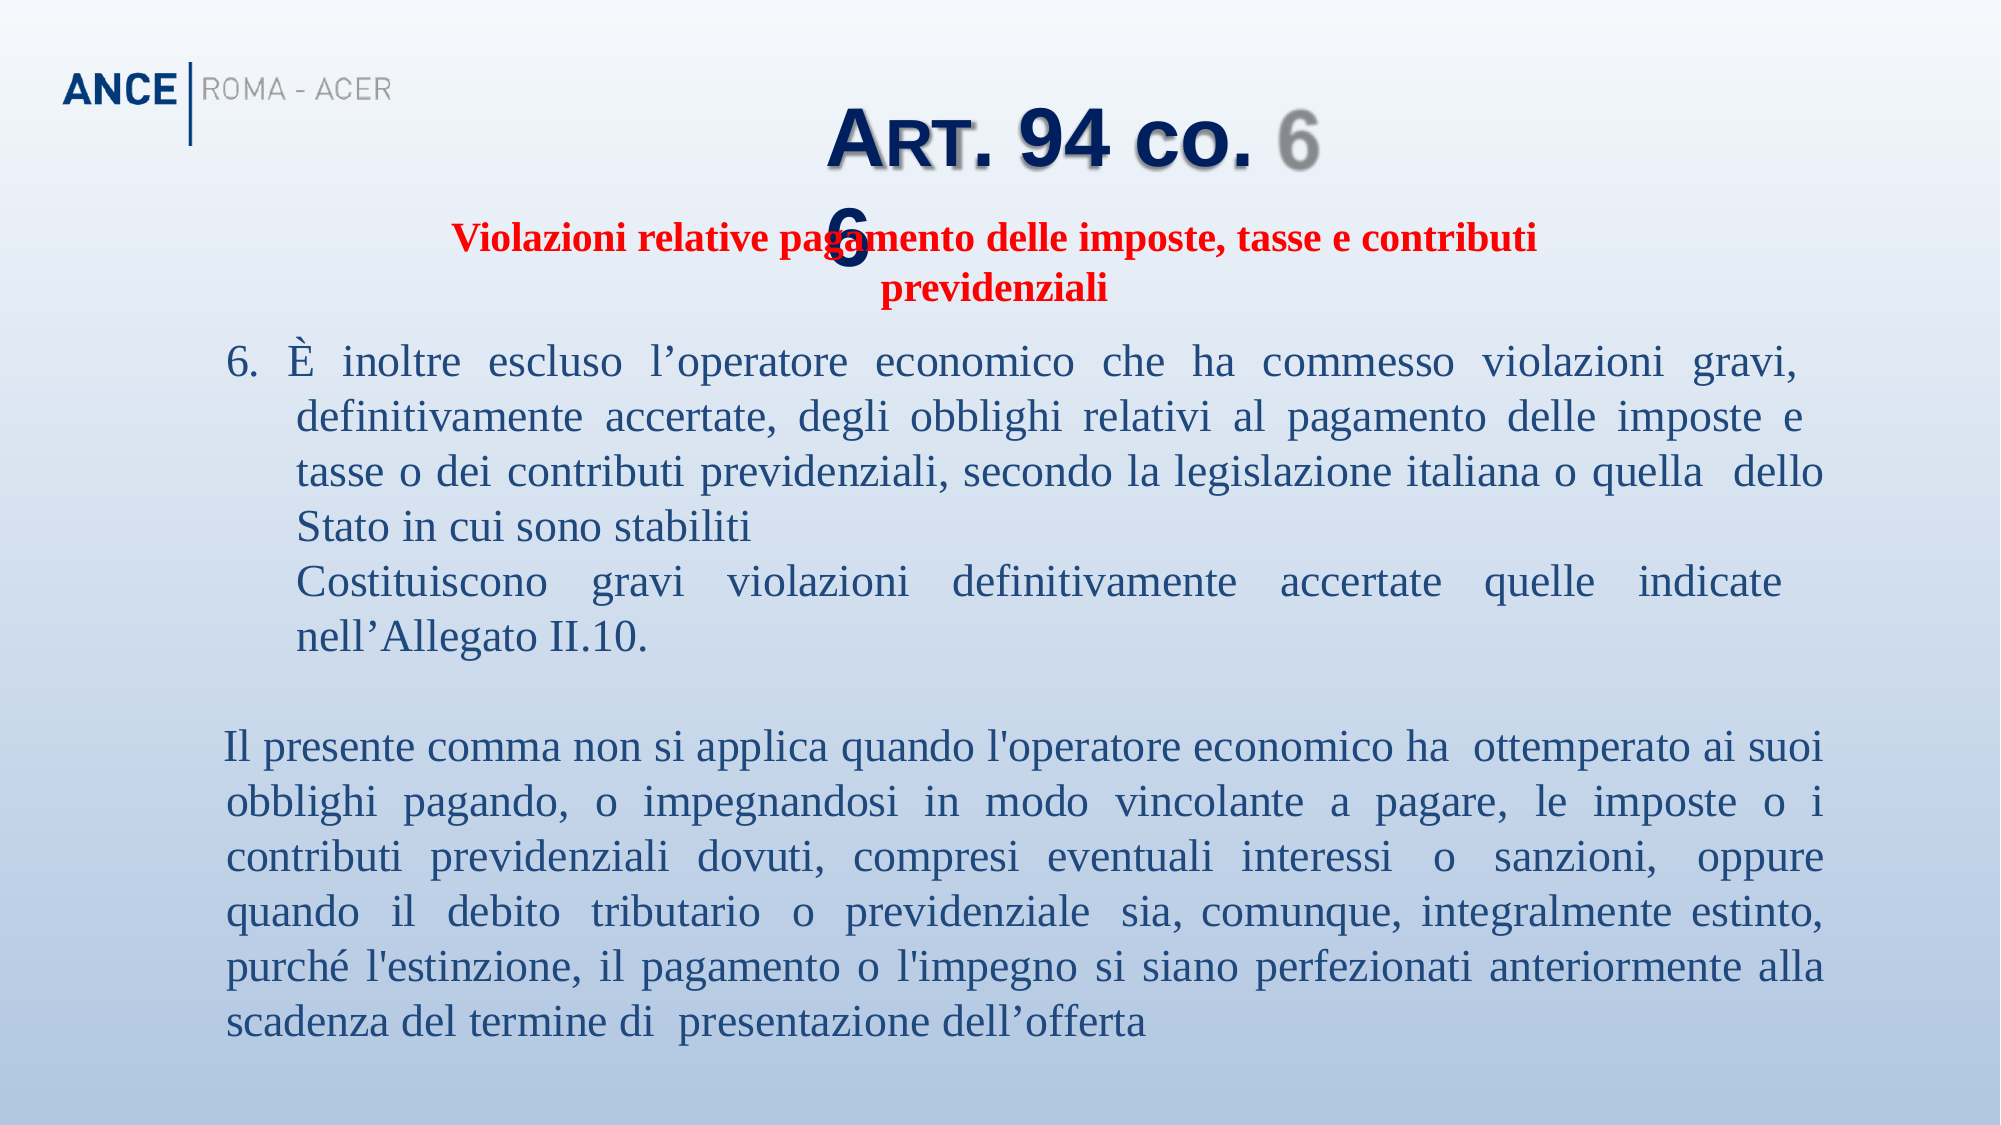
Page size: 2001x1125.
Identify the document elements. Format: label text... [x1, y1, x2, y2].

picture [62, 61, 401, 146]
text_box Violazioni relative pagamento delle imposte, tasse e contributi previdenziali 6. È inoltre escluso l’operatore economico che ha commesso violazioni gravi, definitivamente accertate, degli obblighi relativi al pagamento delle imposte e tasse o dei contributi previdenziali, secondo la legislazione italiana o quella dello Stato in cui sono stabiliti Costituiscono gravi violazioni definitivamente accertate quelle indicate nell’Allegato II.10. Il presente comma non si applica quando l'operatore economico ha ottemperato ai suoi obblighi pagando, o impegnandosi in modo vincolante a pagare, le imposte o i contributi previdenziali dovuti, compresi eventuali interessi o sanzioni, oppure quando il debito tributario o previdenziale sia, comunque, integralmente estinto, purché l'estinzione, il pagamento o l'impegno si siano perfezionati anteriormente alla scadenza del termine di presentazione dell’offerta [224, 207, 1826, 1046]
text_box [773, 58, 1399, 243]
